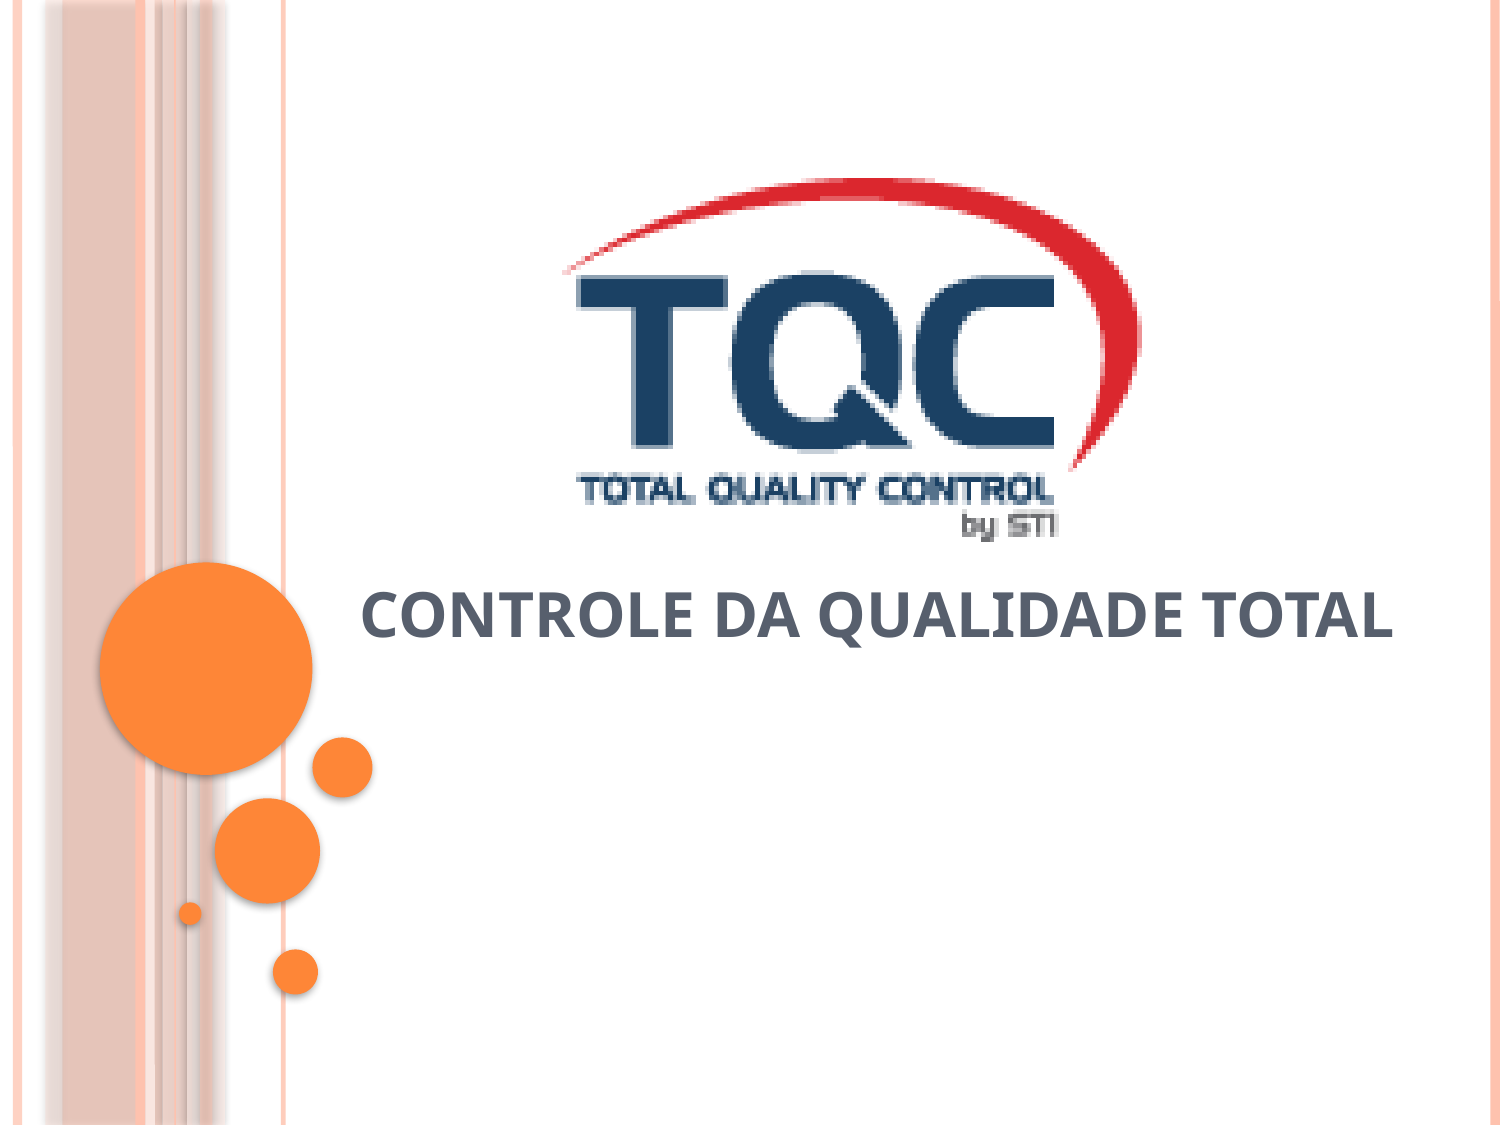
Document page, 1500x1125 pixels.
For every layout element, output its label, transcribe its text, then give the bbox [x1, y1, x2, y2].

picture [548, 160, 1142, 543]
title Controle da Qualidade Total [324, 550, 1447, 657]
